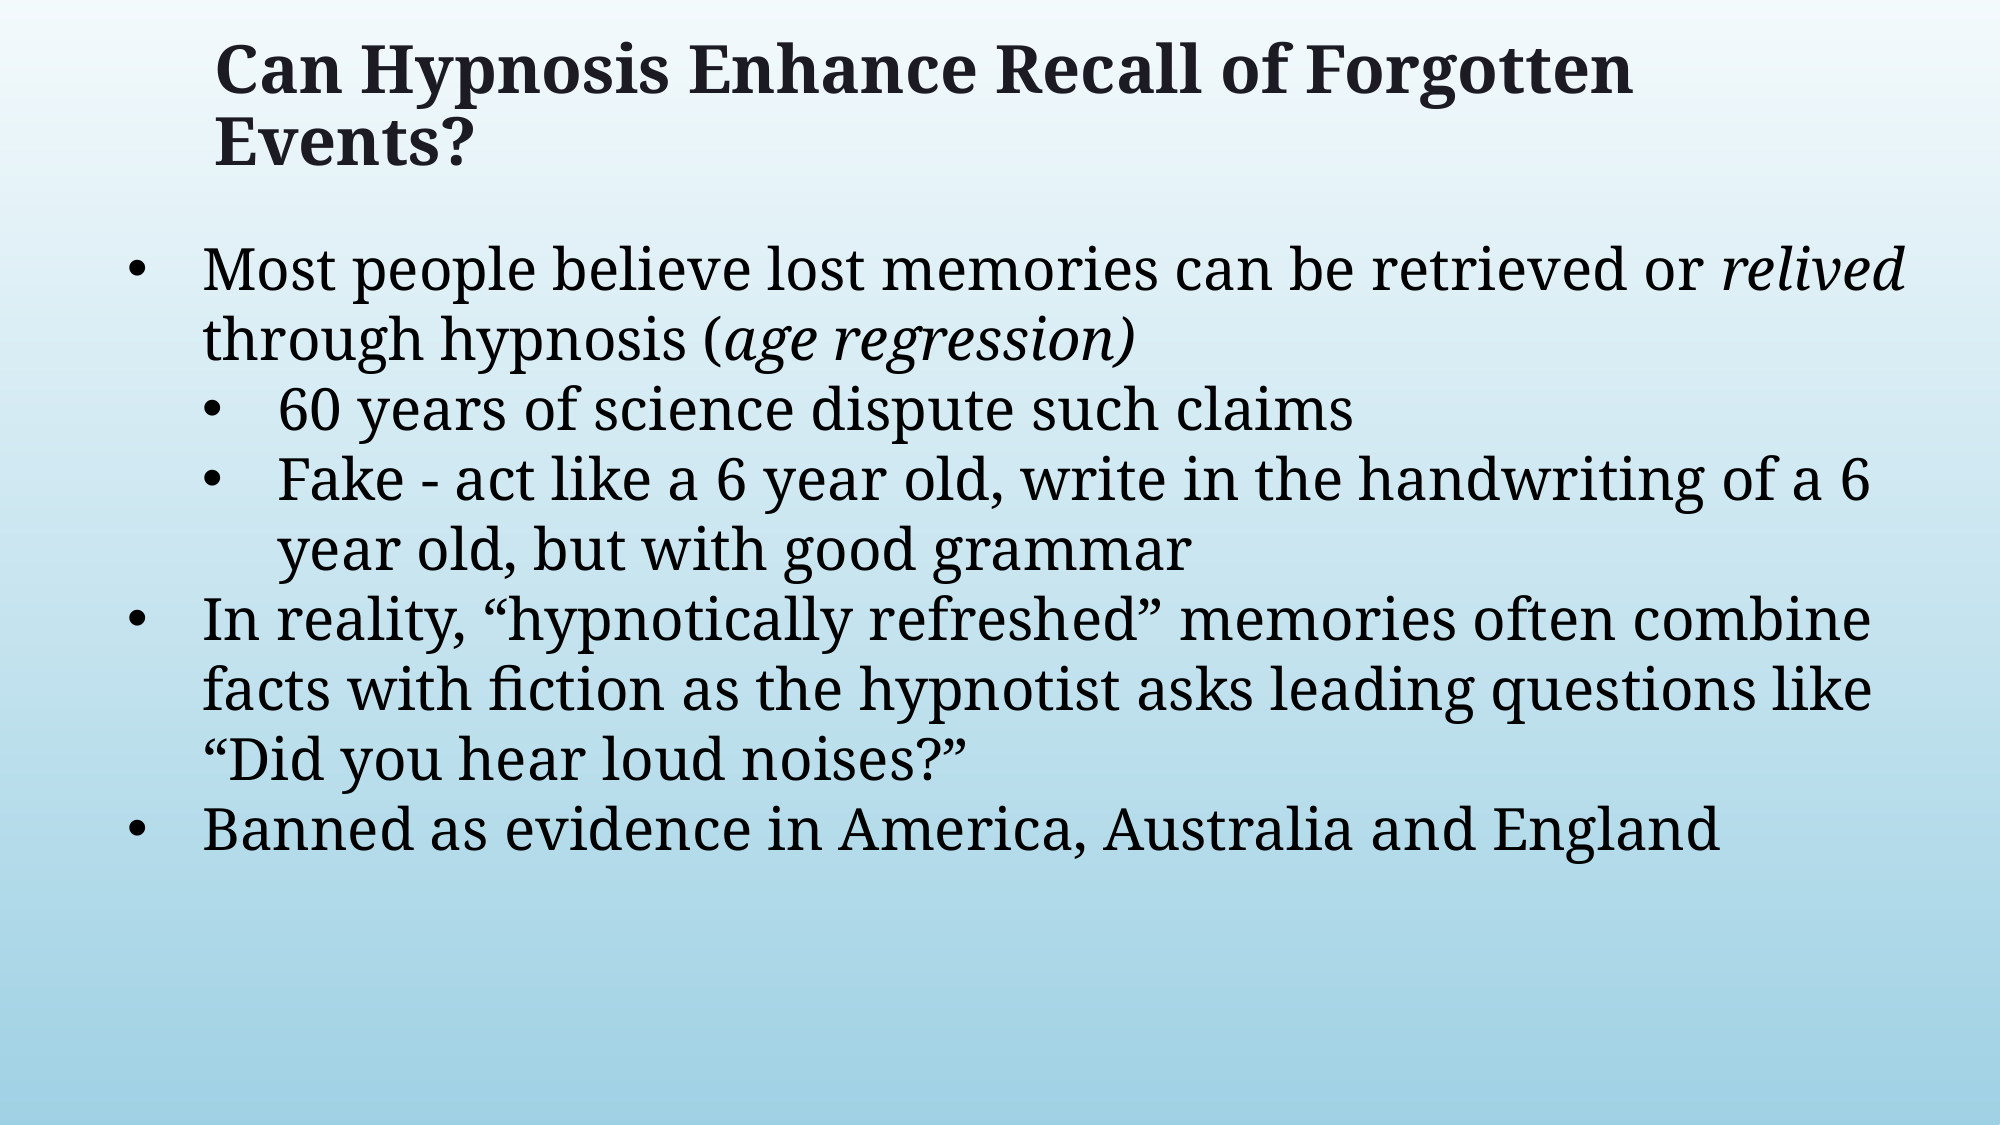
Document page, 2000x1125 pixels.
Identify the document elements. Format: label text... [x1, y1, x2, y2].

text_box Most people believe lost memories can be retrieved or relived through hypnosis (age regression) 60 years of science dispute such claims Fake - act like a 6 year old, write in the handwriting of a 6 year old, but with good grammar In reality, “hypnotically refreshed” memories often combine facts with fiction as the hypnotist asks leading questions like “Did you hear loud noises?” Banned as evidence in America, Australia and England [112, 224, 2000, 870]
title Can Hypnosis Enhance Recall of Forgotten Events? [199, 62, 1863, 188]
